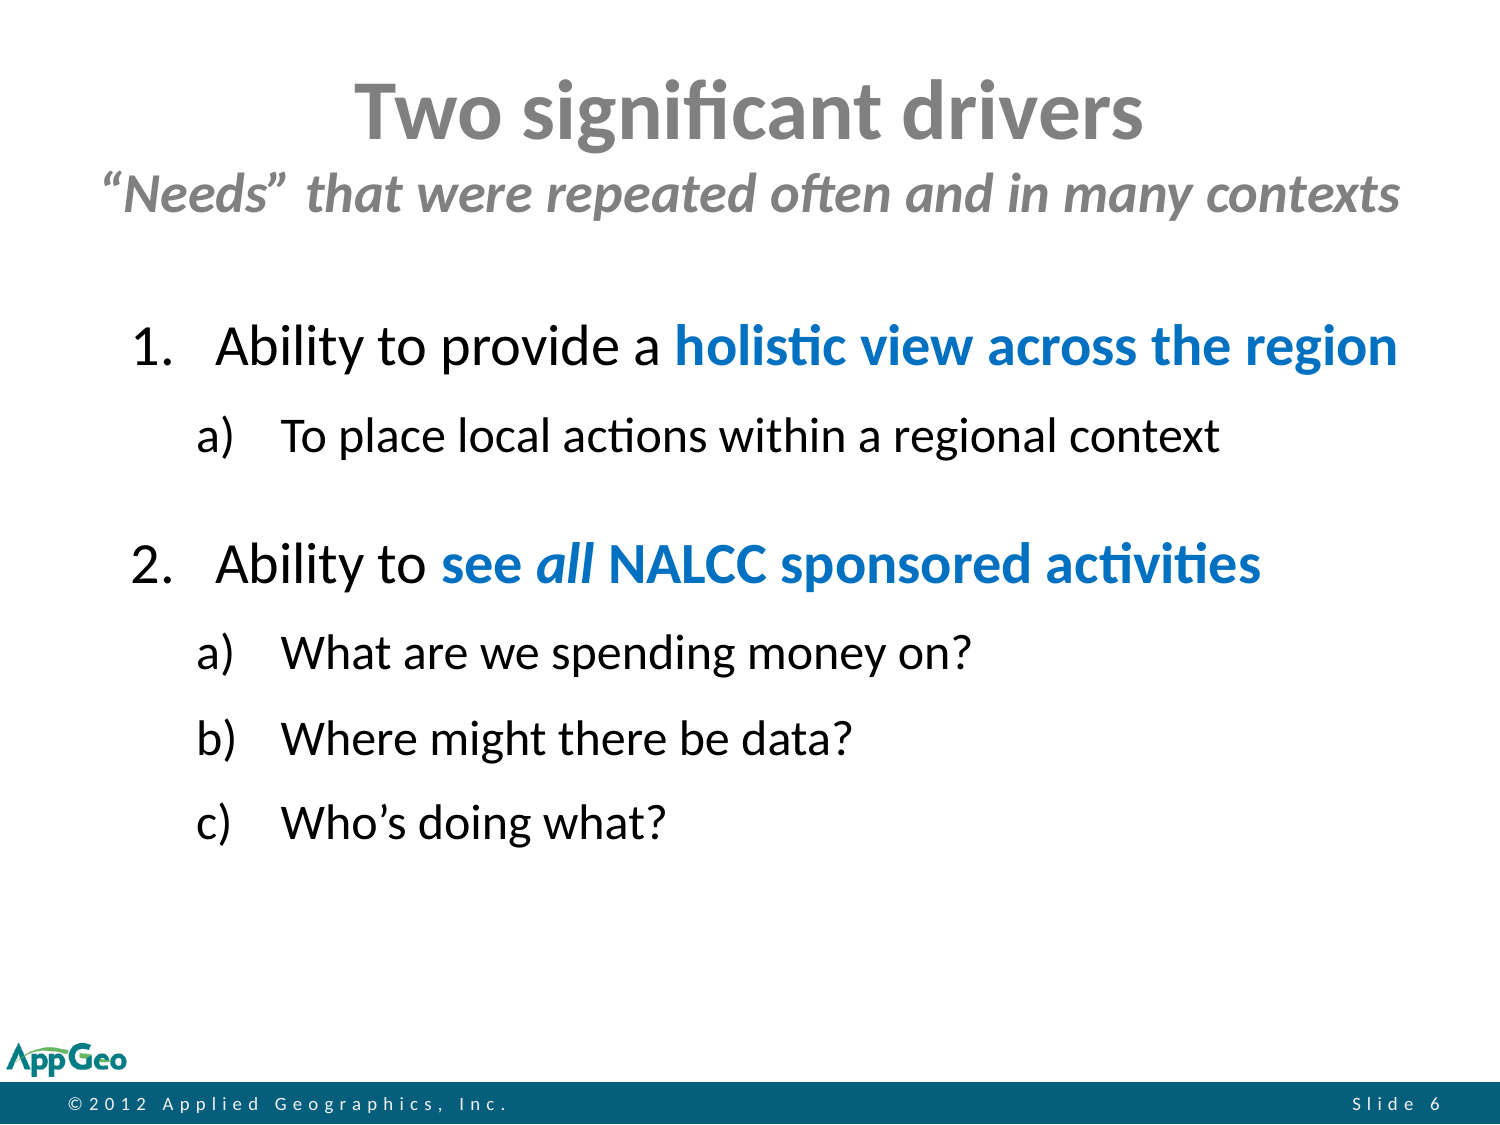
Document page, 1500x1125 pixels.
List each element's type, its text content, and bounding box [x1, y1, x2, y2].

title Two significant drivers “Needs” that were repeated often and in many contexts [75, 45, 1425, 233]
list Ability to provide a holistic view across the region To place local actions within a regional context Ability to see all NALCC sponsored activities What are we spending money on? Where might there be data? Who’s doing what? [50, 299, 1438, 1038]
picture [0, 1033, 132, 1081]
